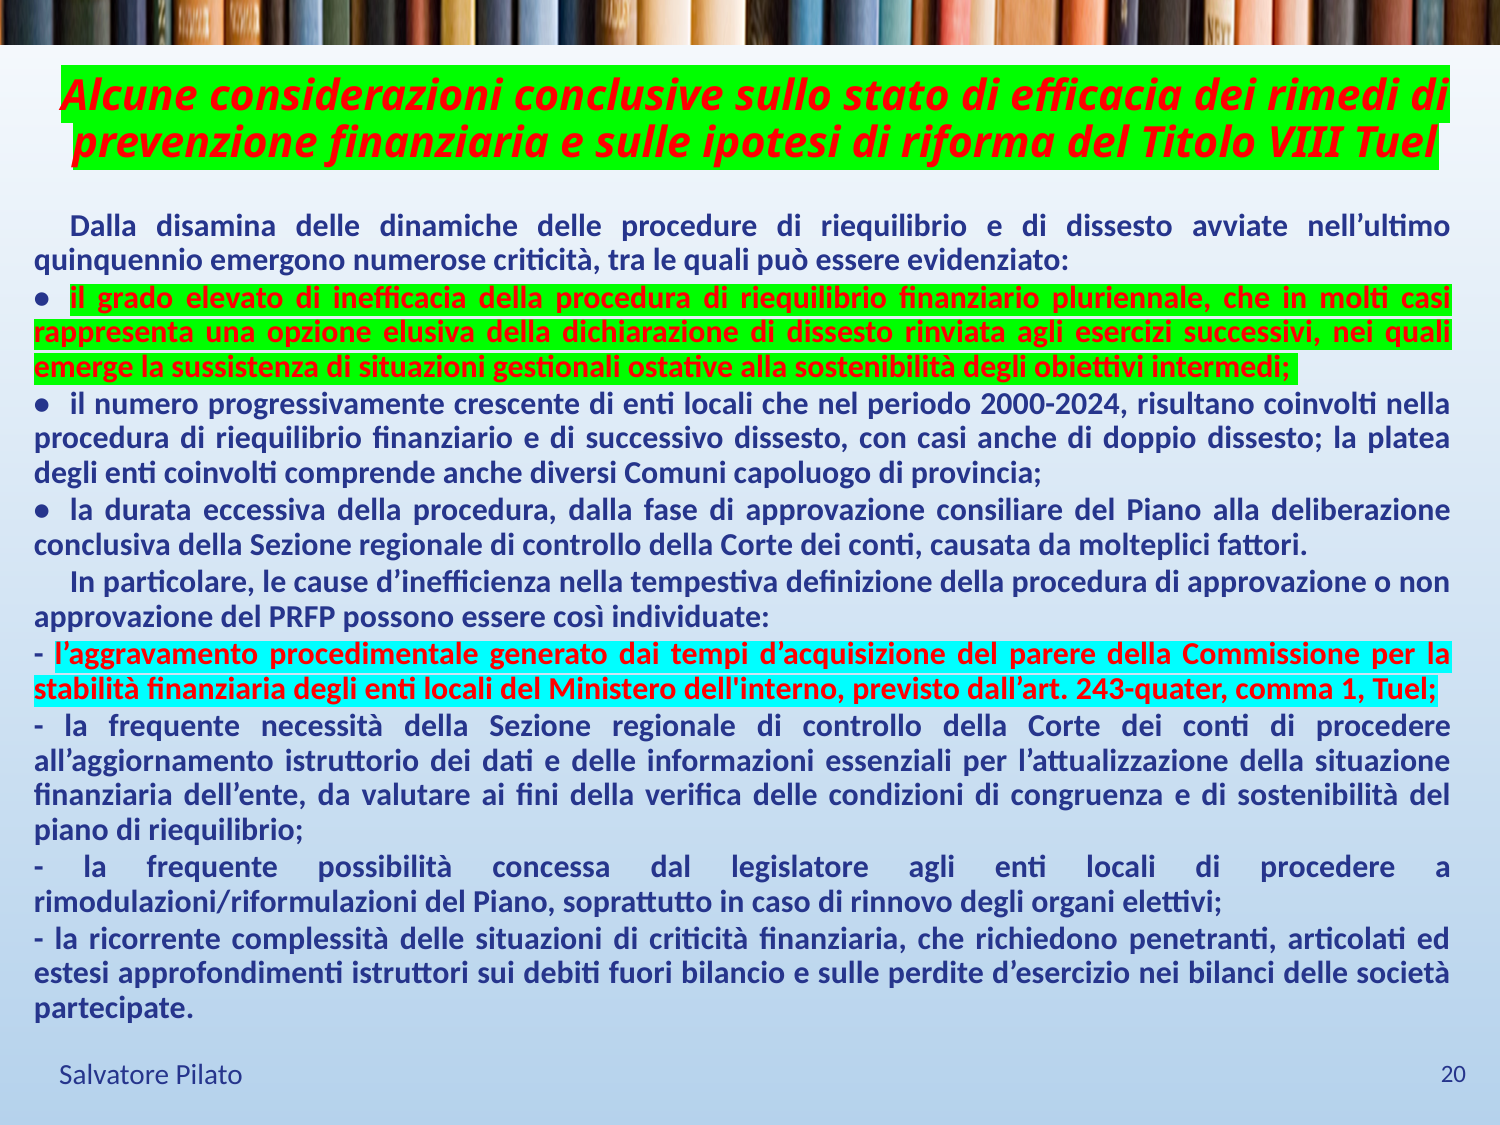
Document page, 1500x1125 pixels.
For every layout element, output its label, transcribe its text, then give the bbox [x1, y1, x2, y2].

slide_number 20 [1143, 1042, 1482, 1103]
subtitle Dalla disamina delle dinamiche delle procedure di riequilibrio e di dissesto avviate nell’ultimo quinquennio emergono numerose criticità, tra le quali può essere evidenziato: • il grado elevato di inefficacia della procedura di riequilibrio finanziario pluriennale, che in molti casi rappresenta una opzione elusiva della dichiarazione di dissesto rinviata agli esercizi successivi, nei quali emerge la sussistenza di situazioni gestionali ostative alla sostenibilità degli obiettivi intermedi; • il numero progressivamente crescente di enti locali che nel periodo 2000-2024, risultano coinvolti nella procedura di riequilibrio finanziario e di successivo dissesto, con casi anche di doppio dissesto; la platea degli enti coinvolti comprende anche diversi Comuni capoluogo di provincia; • la durata eccessiva della procedura, dalla fase di approvazione consiliare del Piano alla deliberazione conclusiva della Sezione regionale di controllo della Corte dei conti, causata da molteplici fattori. In particolare, le cause d’inefficienza nella tempestiva definizione della procedura di approvazione o non approvazione del PRFP possono essere così individuate: - l’aggravamento procedimentale generato dai tempi d’acquisizione del parere della Commissione per la stabilità finanziaria degli enti locali del Ministero dell'interno, previsto dall’art. 243-quater, comma 1, Tuel; - la frequente necessità della Sezione regionale di controllo della Corte dei conti di procedere all’aggiornamento istruttorio dei dati e delle informazioni essenziali per l’attualizzazione della situazione finanziaria dell’ente, da valutare ai fini della verifica delle condizioni di congruenza e di sostenibilità del piano di riequilibrio; - la frequente possibilità concessa dal legislatore agli enti locali di procedere a rimodulazioni/riformulazioni del Piano, soprattutto in caso di rinnovo degli organi elettivi; - la ricorrente complessità delle situazioni di criticità finanziaria, che richiedono penetranti, articolati ed estesi approfondimenti istruttori sui debiti fuori bilancio e sulle perdite d’esercizio nei bilanci delle società partecipate. [18, 201, 1467, 1055]
footer Salvatore Pilato [44, 1042, 551, 1103]
title Alcune considerazioni conclusive sullo stato di efficacia dei rimedi di prevenzione finanziaria e sulle ipotesi di riforma del Titolo VIII Tuel [44, 52, 1467, 175]
picture [0, 0, 1500, 45]
